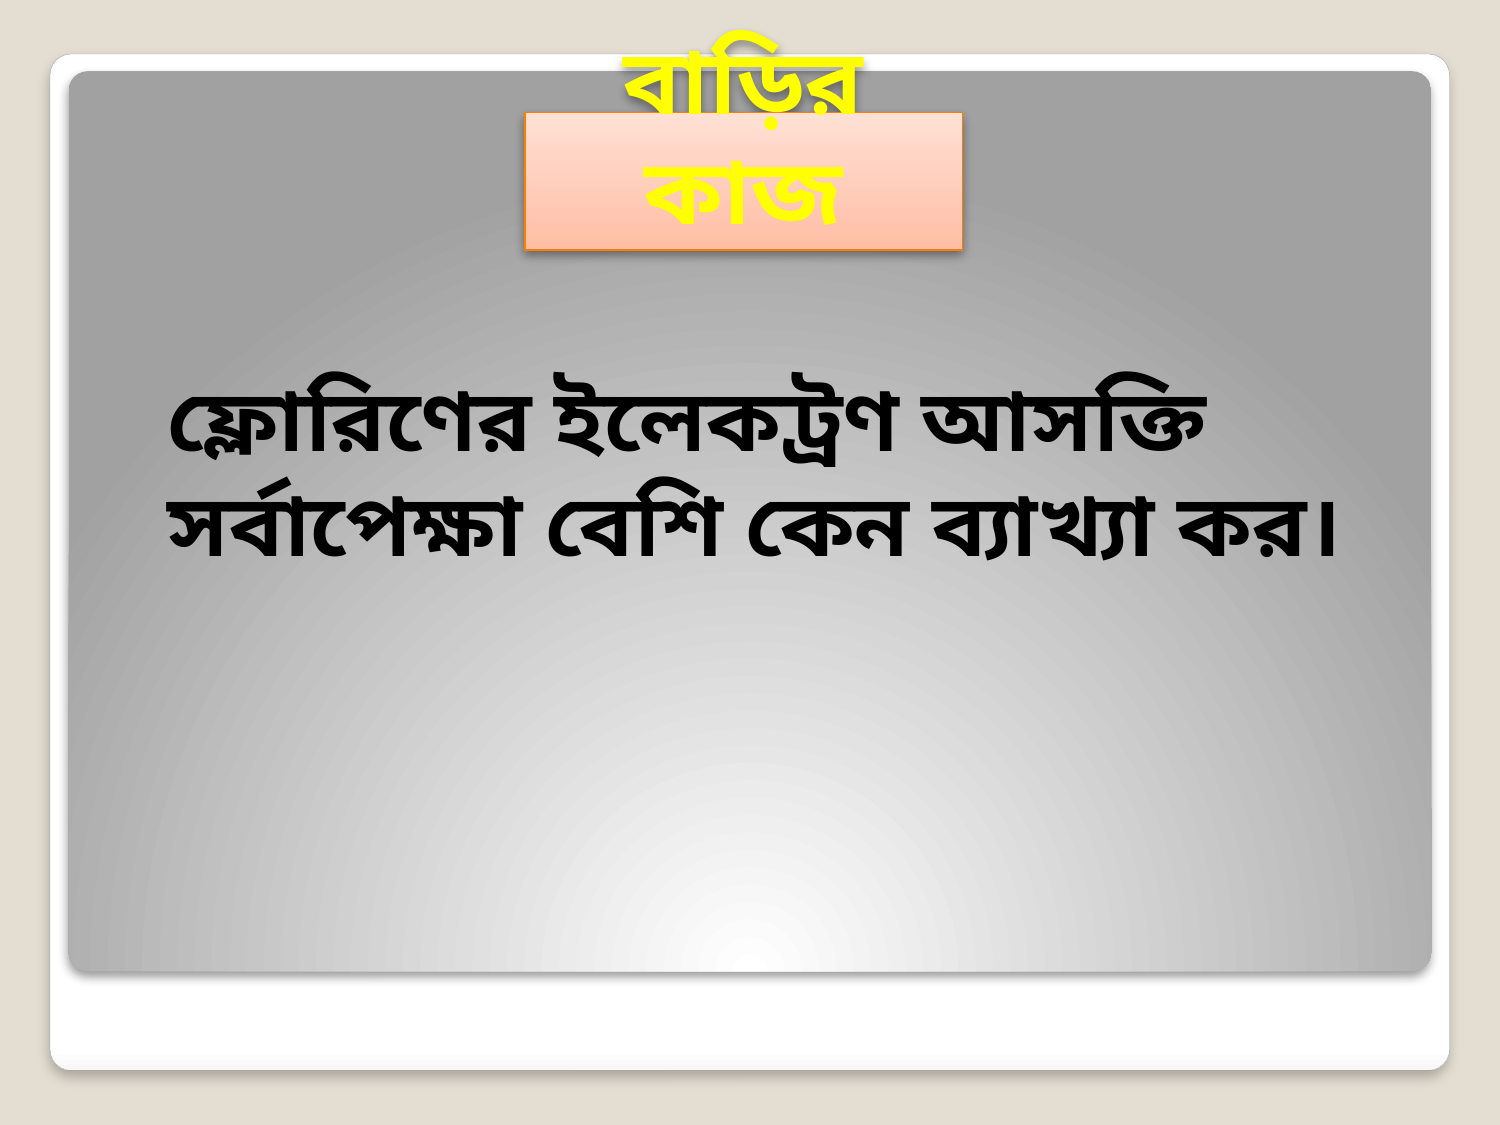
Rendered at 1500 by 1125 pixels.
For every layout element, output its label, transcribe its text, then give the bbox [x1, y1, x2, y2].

list ফ্লোরিণের ইলেকট্রণ আসক্তি সর্বাপেক্ষা বেশি কেন ব্যাখ্যা কর। [99, 350, 1413, 675]
title বাড়ির কাজ [524, 112, 963, 251]
